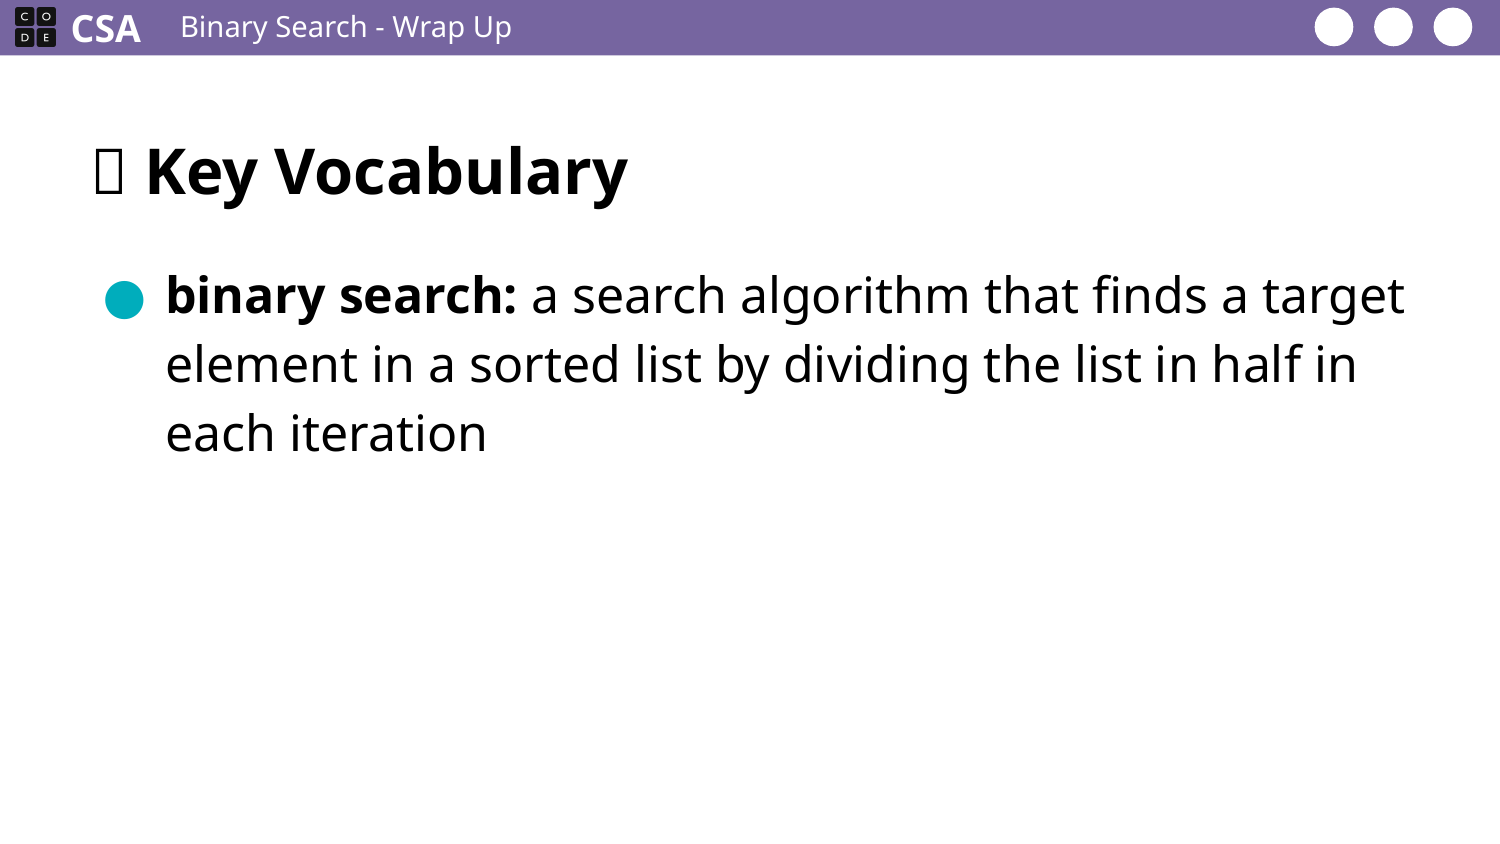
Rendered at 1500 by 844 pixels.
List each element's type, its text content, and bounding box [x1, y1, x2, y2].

title 💼 Key Vocabulary [75, 112, 1425, 226]
text_box Binary Search - Wrap Up [164, 0, 915, 53]
list binary search: a search algorithm that finds a target element in a sorted list by dividing the list in half in each iteration [75, 240, 1425, 745]
picture [15, 7, 56, 47]
